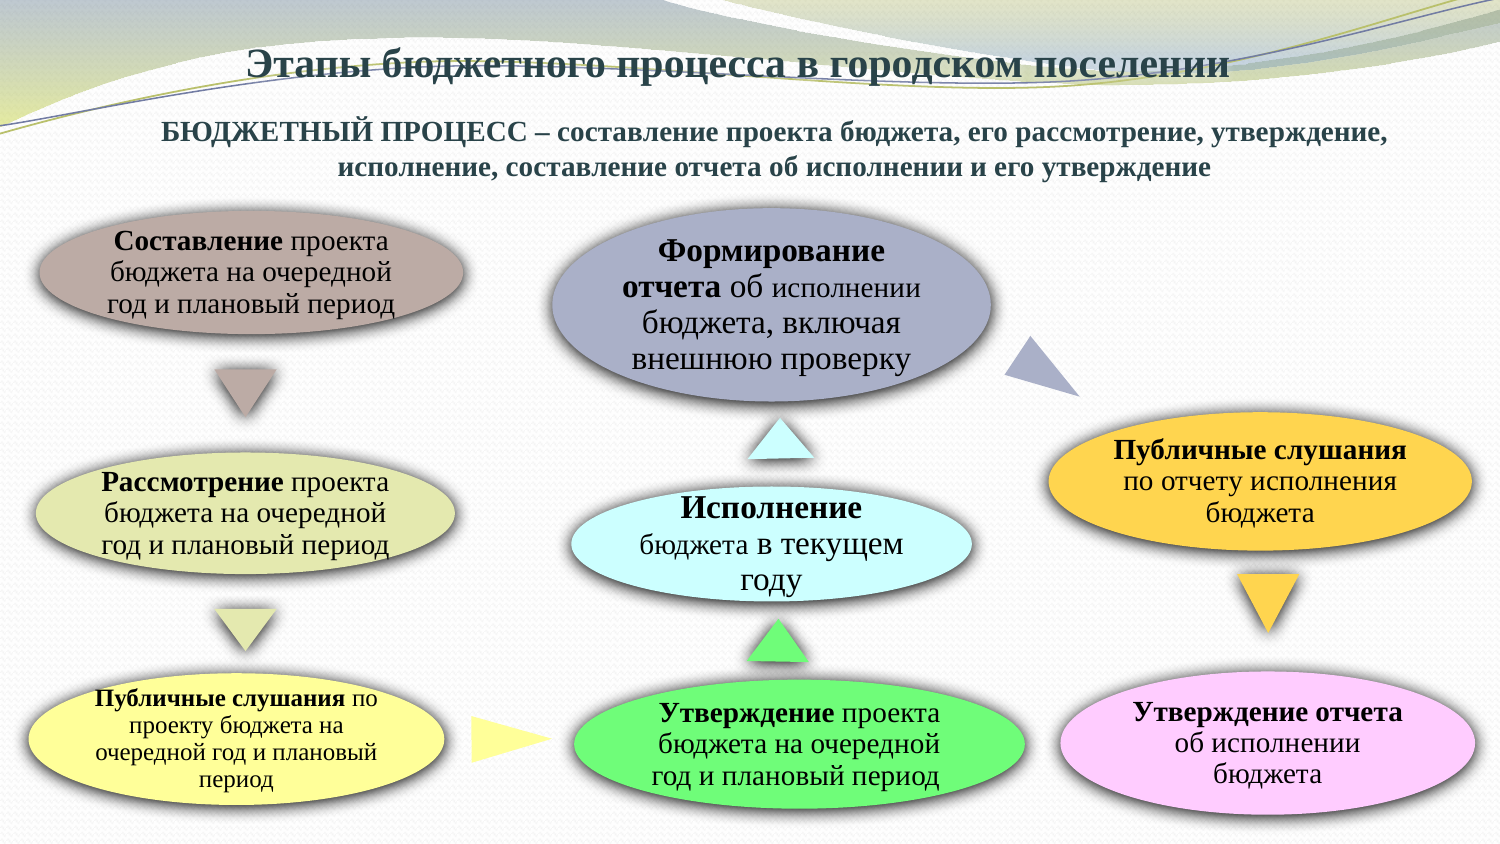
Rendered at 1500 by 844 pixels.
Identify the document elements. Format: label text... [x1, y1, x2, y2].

text_box [214, 369, 277, 418]
text_box Исполнение бюджета в текущем году [571, 486, 972, 602]
text_box [746, 618, 809, 663]
text_box Составление проекта бюджета на очередной год и плановый период [39, 210, 464, 335]
text_box Утверждение проекта бюджета на очередной год и плановый период [574, 679, 1025, 809]
text_box БЮДЖЕТНЫЙ ПРОЦЕСС – составление проекта бюджета, его рассмотрение, утверждение, исполнение, составление отчета об исполнении и его утверждение [105, 105, 1445, 191]
text_box Публичные слушания по отчету исполнения бюджета [1048, 412, 1472, 551]
text_box [214, 608, 277, 652]
text_box Публичные слушания по проекту бюджета на очередной год и плановый период [28, 673, 445, 805]
text_box Утверждение отчета об исполнении бюджета [1060, 671, 1476, 815]
text_box [1004, 335, 1080, 397]
text_box [747, 419, 815, 460]
text_box Формирование отчета об исполнении бюджета, включая внешнюю проверку [552, 208, 991, 402]
text_box [1237, 574, 1300, 633]
text_box Рассмотрение проекта бюджета на очередной год и плановый период [35, 452, 455, 575]
text_box [471, 716, 552, 763]
text_box Этапы бюджетного процесса в городском поселении [168, 28, 1307, 94]
